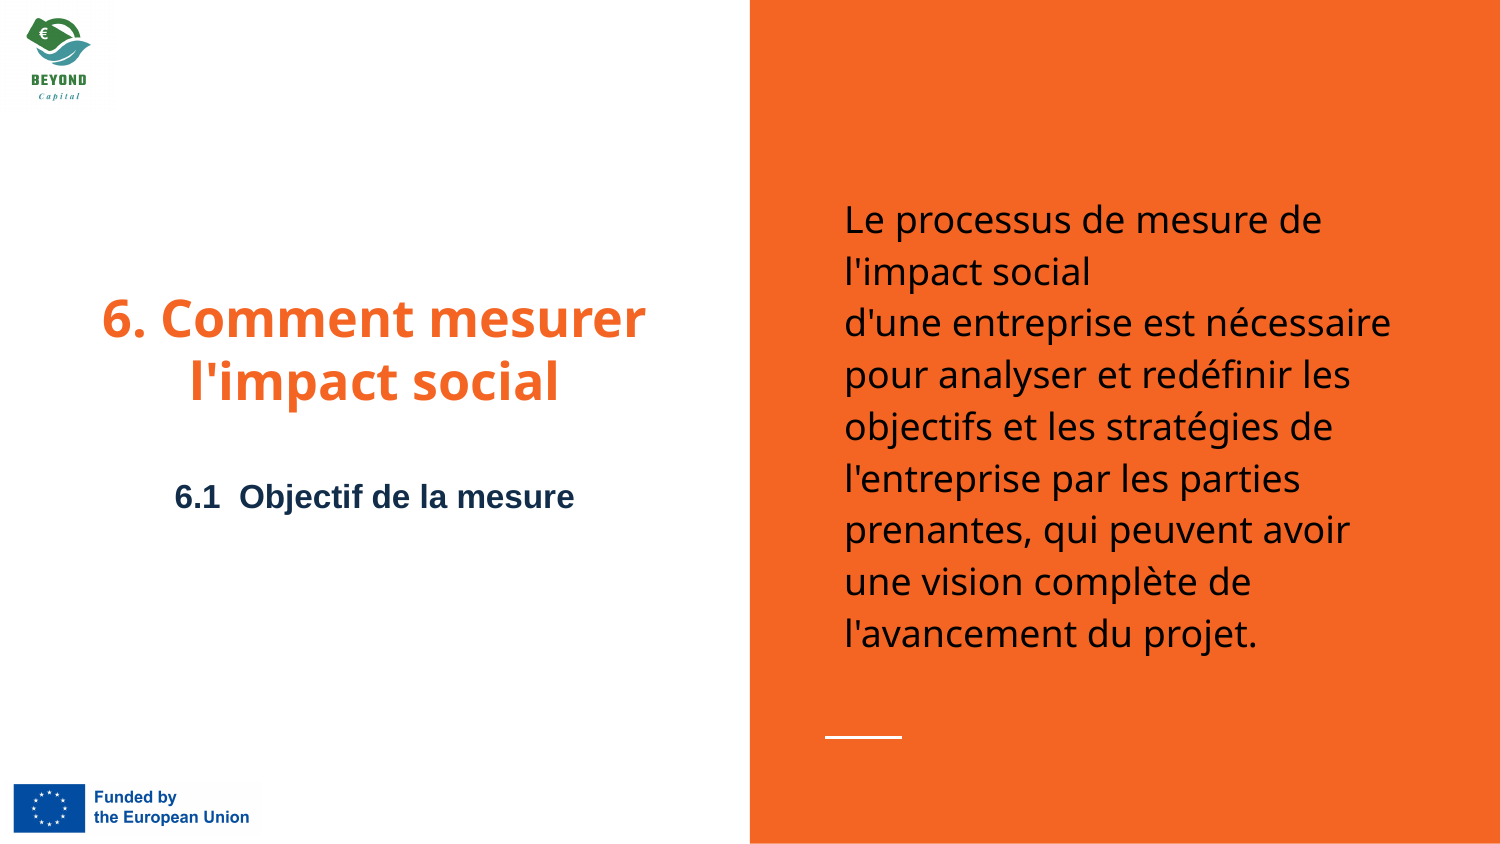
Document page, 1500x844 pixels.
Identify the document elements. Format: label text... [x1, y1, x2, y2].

list Le processus de mesure de l'impact social d'une entreprise est nécessaire pour analyser et redéfinir les objectifs et les stratégies de l'entreprise par les parties prenantes, qui peuvent avoir une vision complète de l'avancement du projet. [810, 118, 1440, 725]
text_box 6. Comment mesurer l'impact social [0, 270, 750, 390]
title 6.1 Objectif de la mesure [0, 390, 750, 594]
picture [0, 0, 119, 112]
picture [5, 781, 262, 836]
